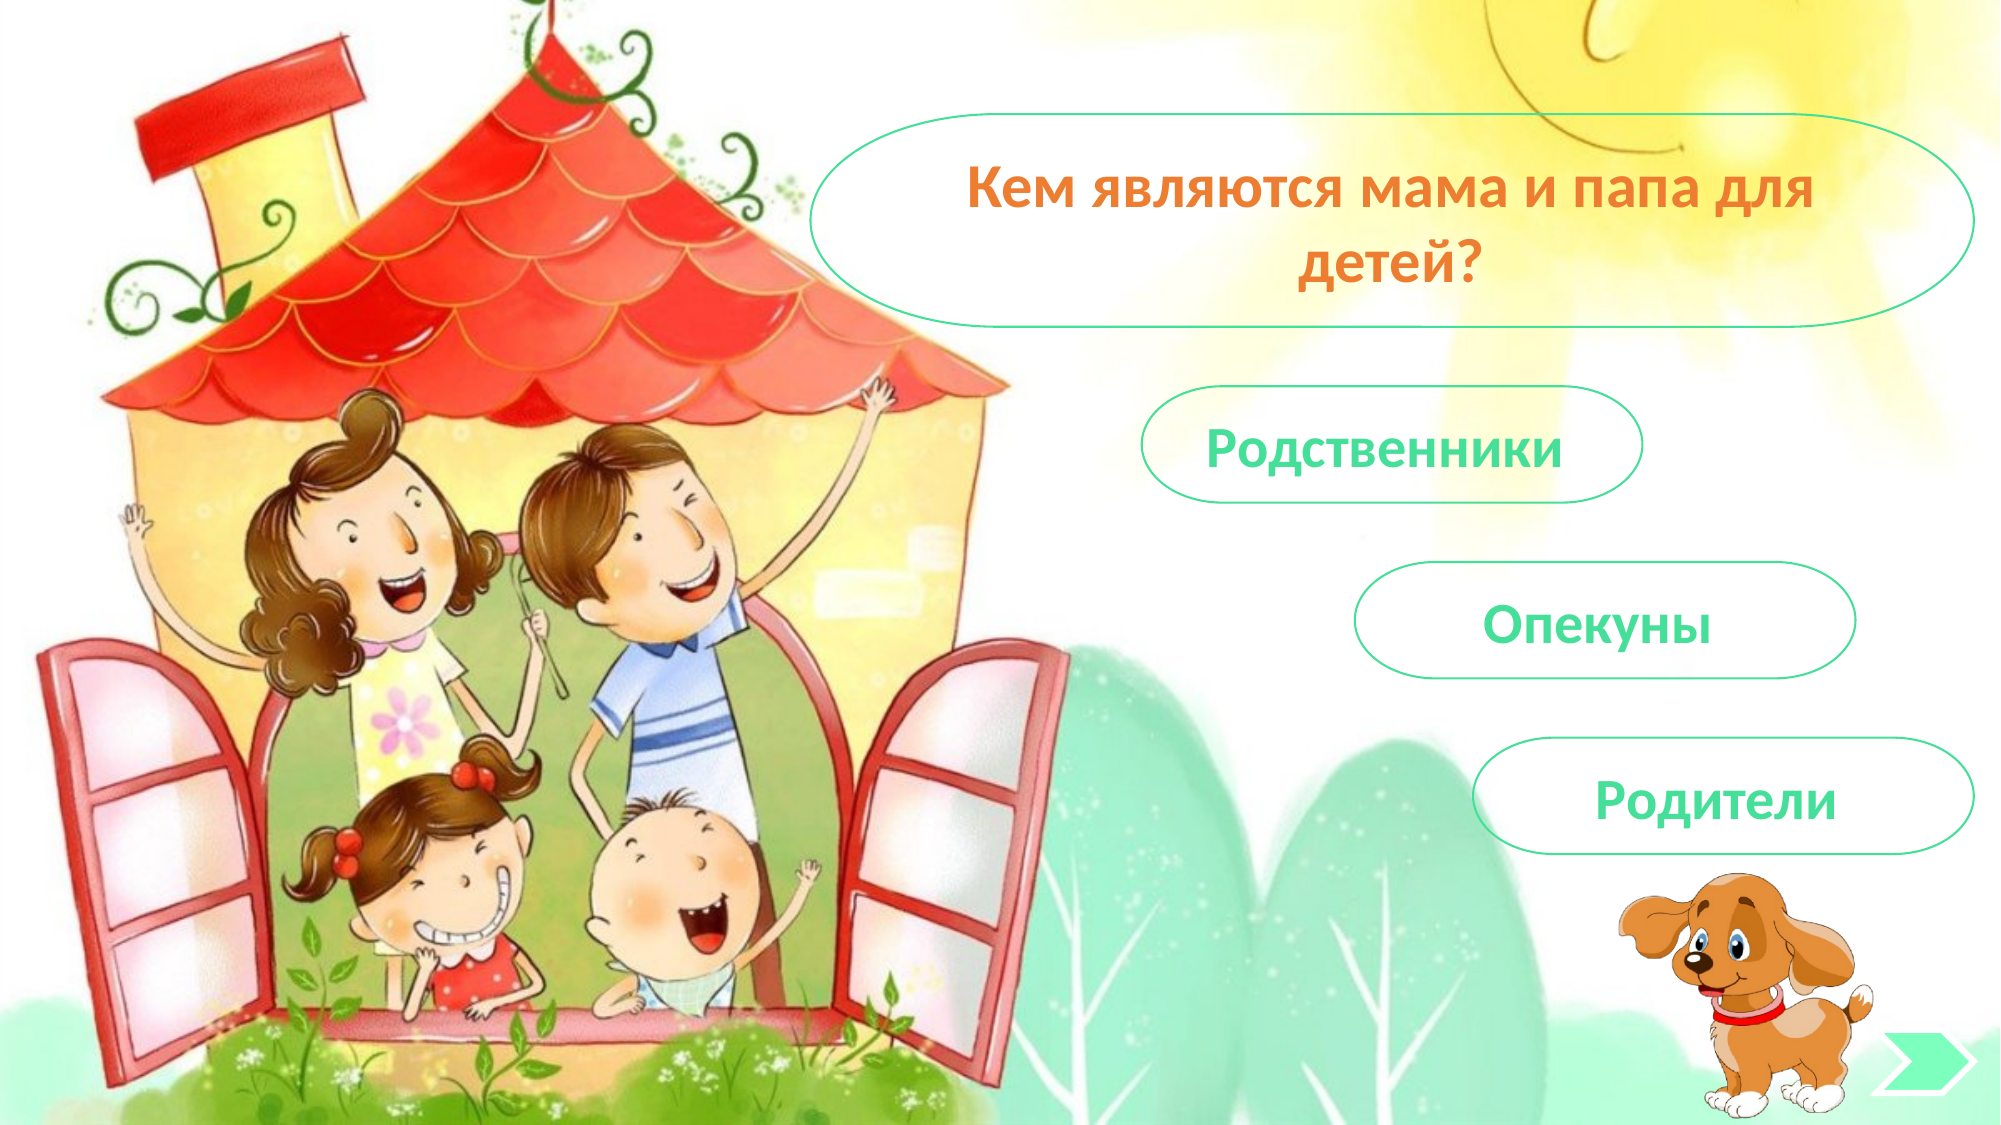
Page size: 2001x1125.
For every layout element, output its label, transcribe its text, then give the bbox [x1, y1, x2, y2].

text_box Родственники [1140, 385, 1644, 504]
text_box [1877, 1028, 1976, 1095]
picture [0, 0, 2001, 1125]
text_box Опекуны [1353, 560, 1857, 680]
text_box Кем являются мама и папа для детей? [809, 113, 1975, 328]
text_box Родители [1472, 736, 1975, 856]
